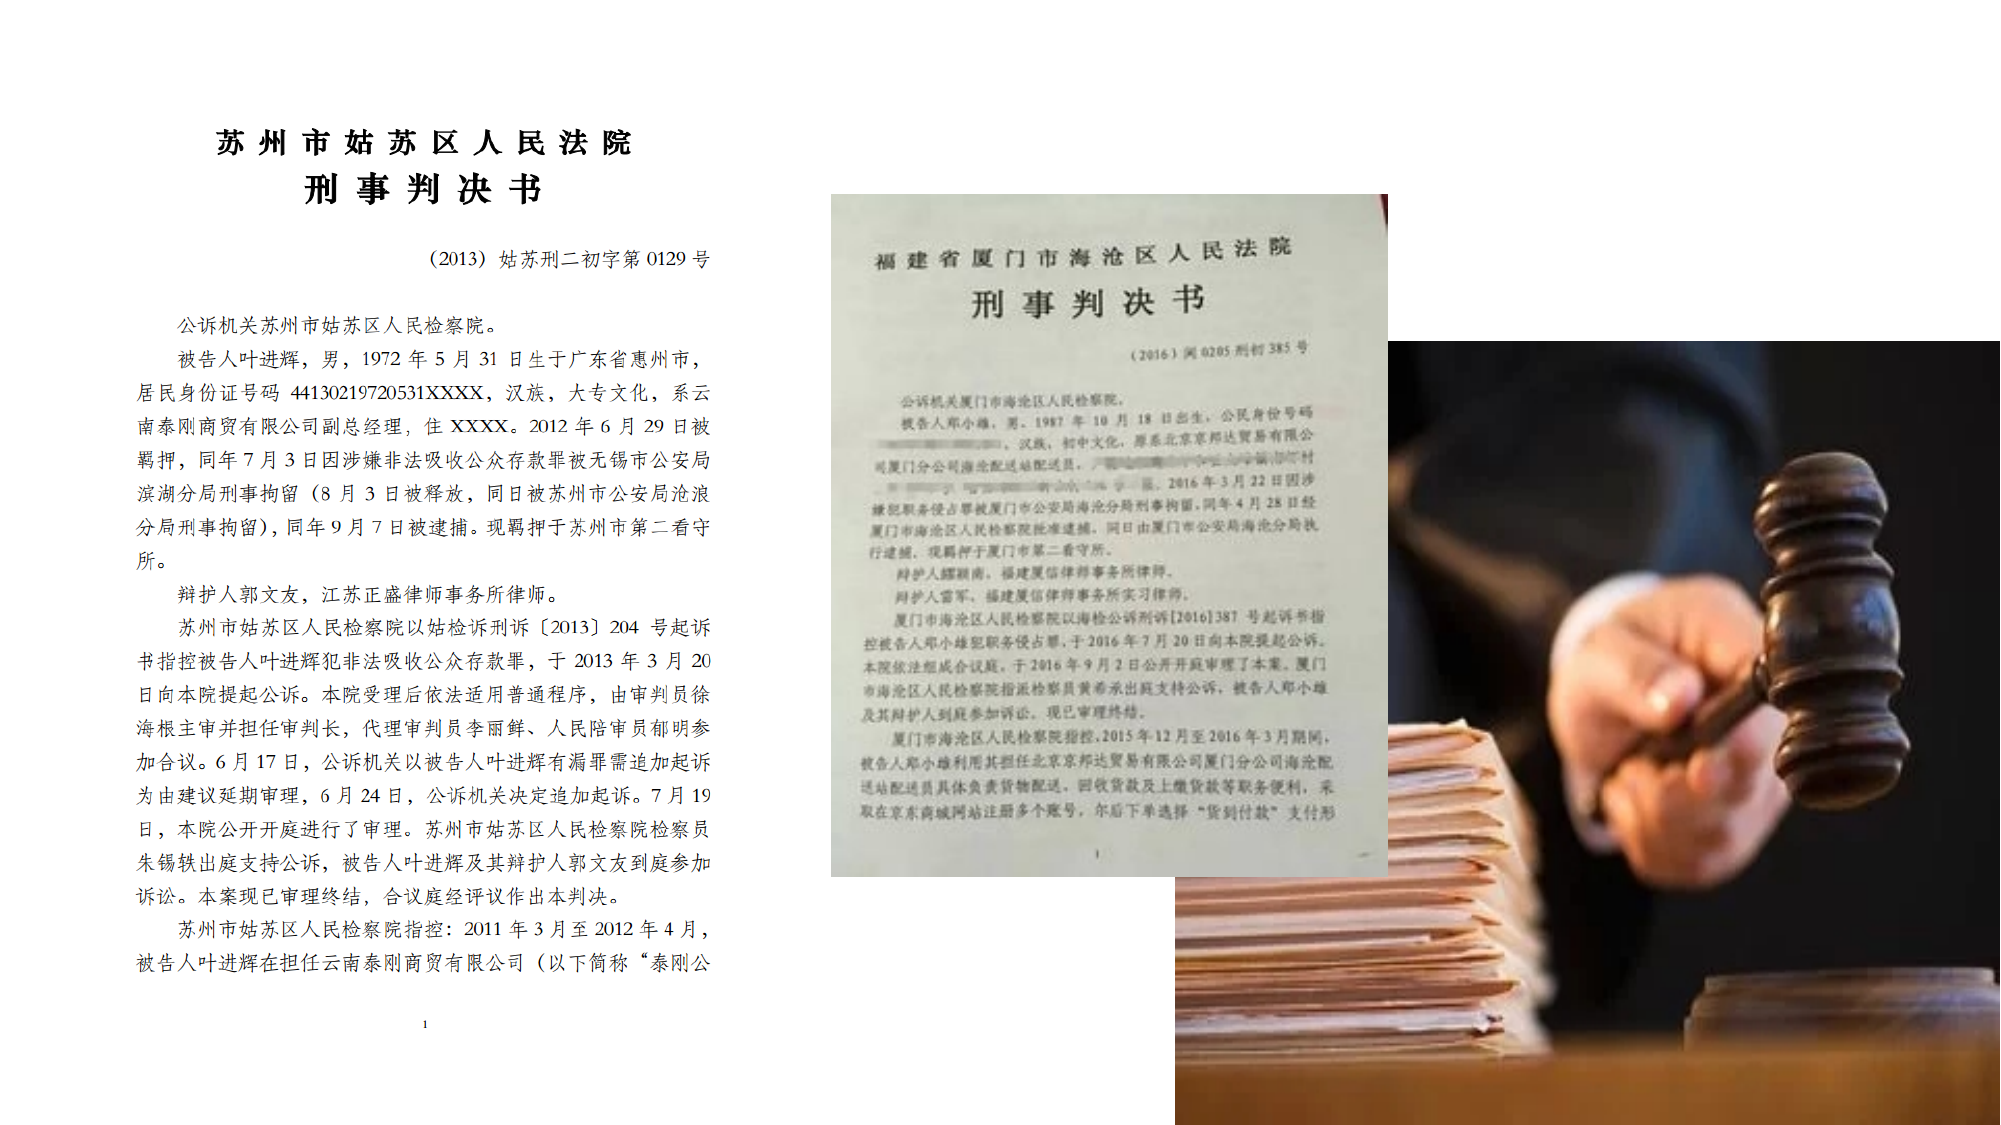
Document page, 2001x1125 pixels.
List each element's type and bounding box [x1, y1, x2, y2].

picture [21, 21, 817, 1093]
picture [831, 194, 2000, 1125]
